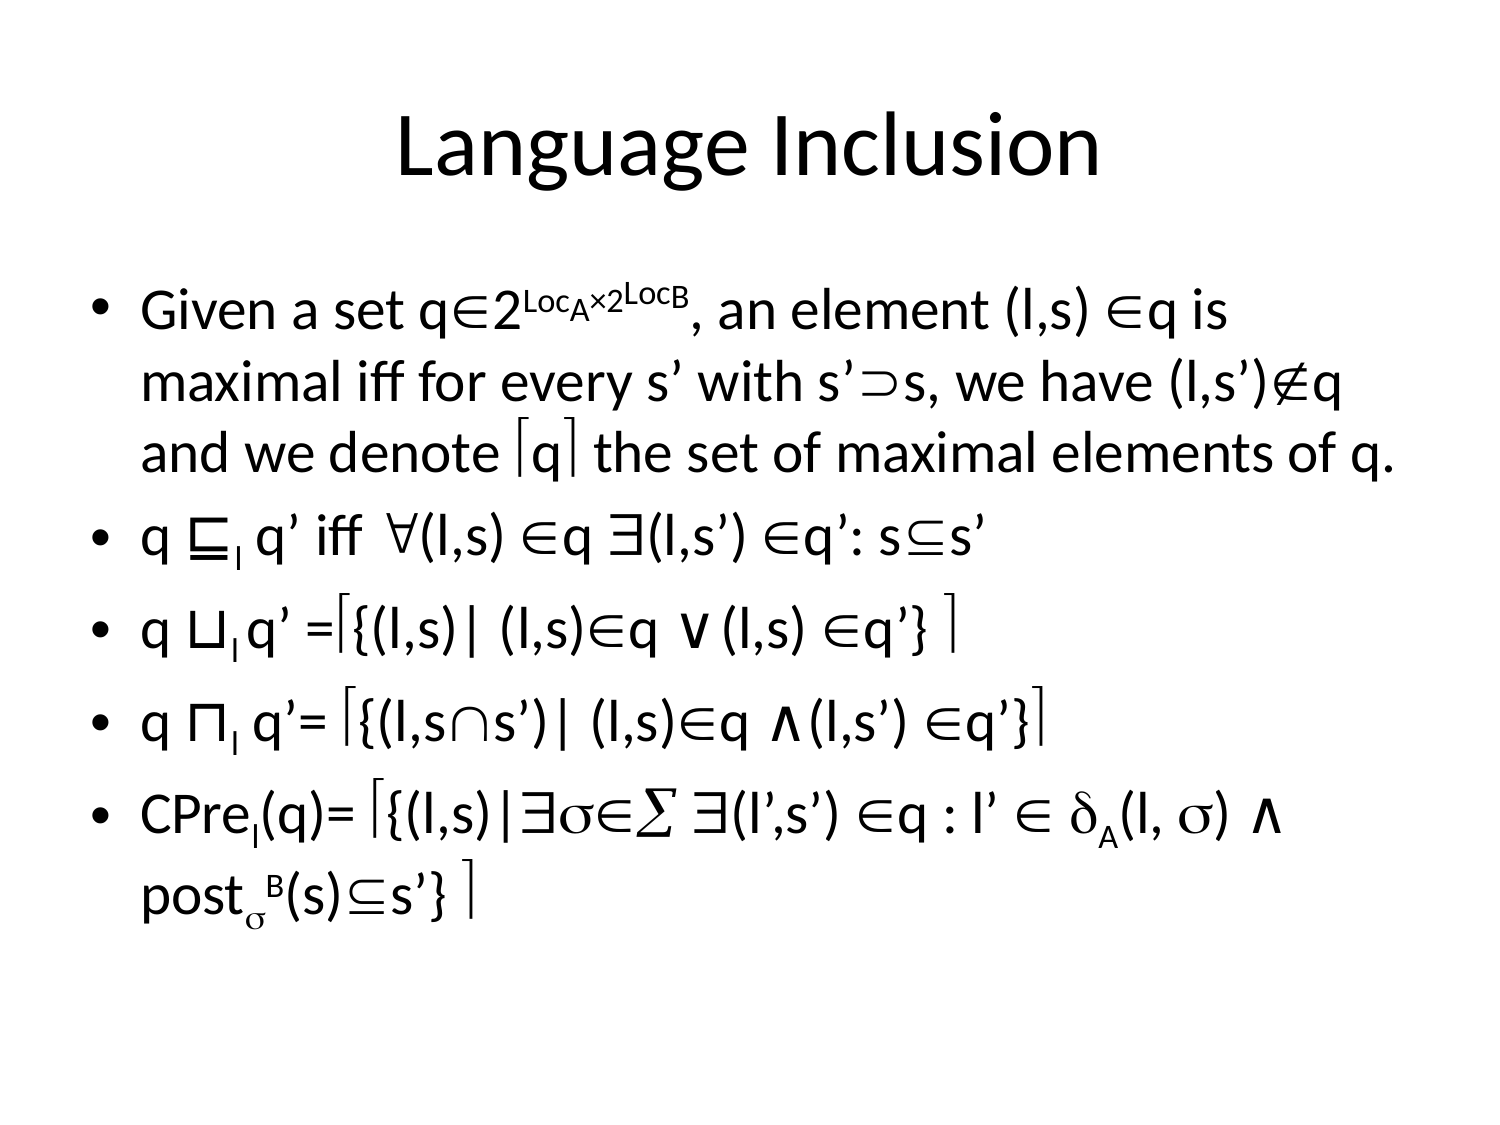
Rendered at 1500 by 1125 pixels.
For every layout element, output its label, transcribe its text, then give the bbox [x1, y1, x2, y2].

list Given a set q2LocA×2LocB, an element (l,s) q is maximal iff for every s’ with s’s, we have (l,s’)q and we denote q the set of maximal elements of q. q ⊑l q’ iff (l,s) q (l,s’) q’: ss’ q ⊔l q’ ={(l,s)| (l,s)q ∨(l,s) q’}  q ⊓l q’= {(l,ss’)| (l,s)q ∧(l,s’) q’} CPrel(q)= {(l,s)| (l’,s’) q : l’  A(l, ) ∧ postB(s)s’}  [75, 262, 1425, 1005]
title Language Inclusion [75, 45, 1425, 233]
